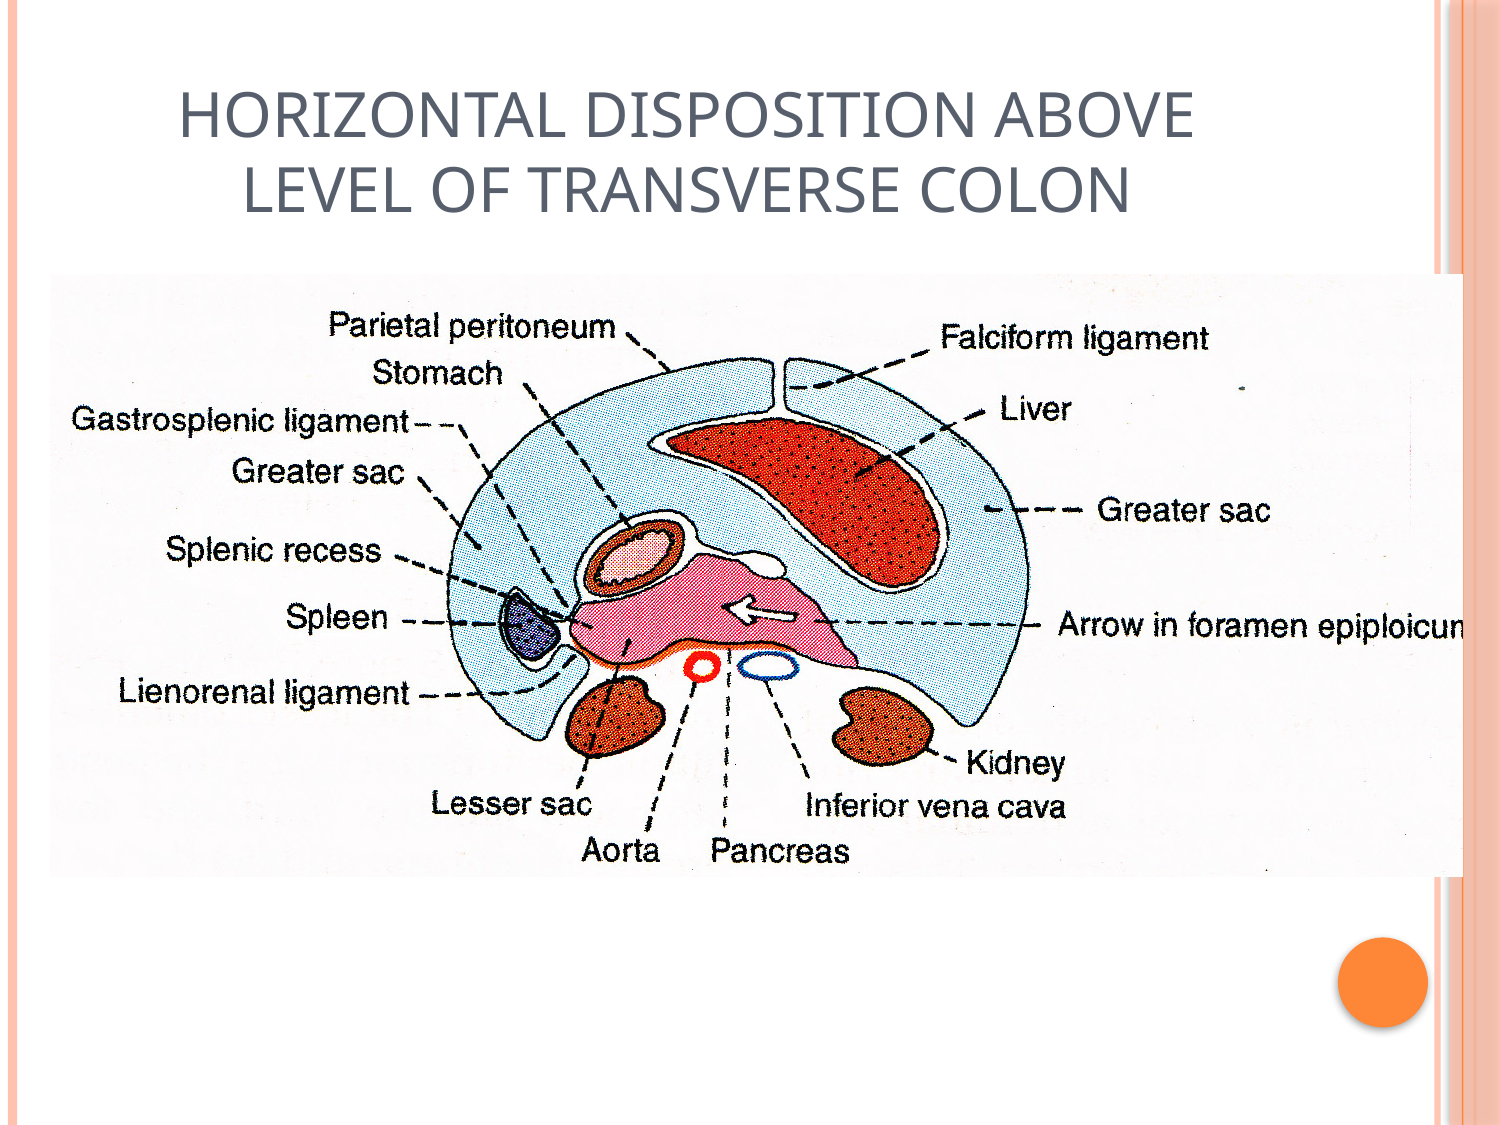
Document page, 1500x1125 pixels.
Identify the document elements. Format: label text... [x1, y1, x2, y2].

picture [49, 274, 1463, 878]
title Horizontal disposition above level of transverse colon [75, 45, 1300, 233]
